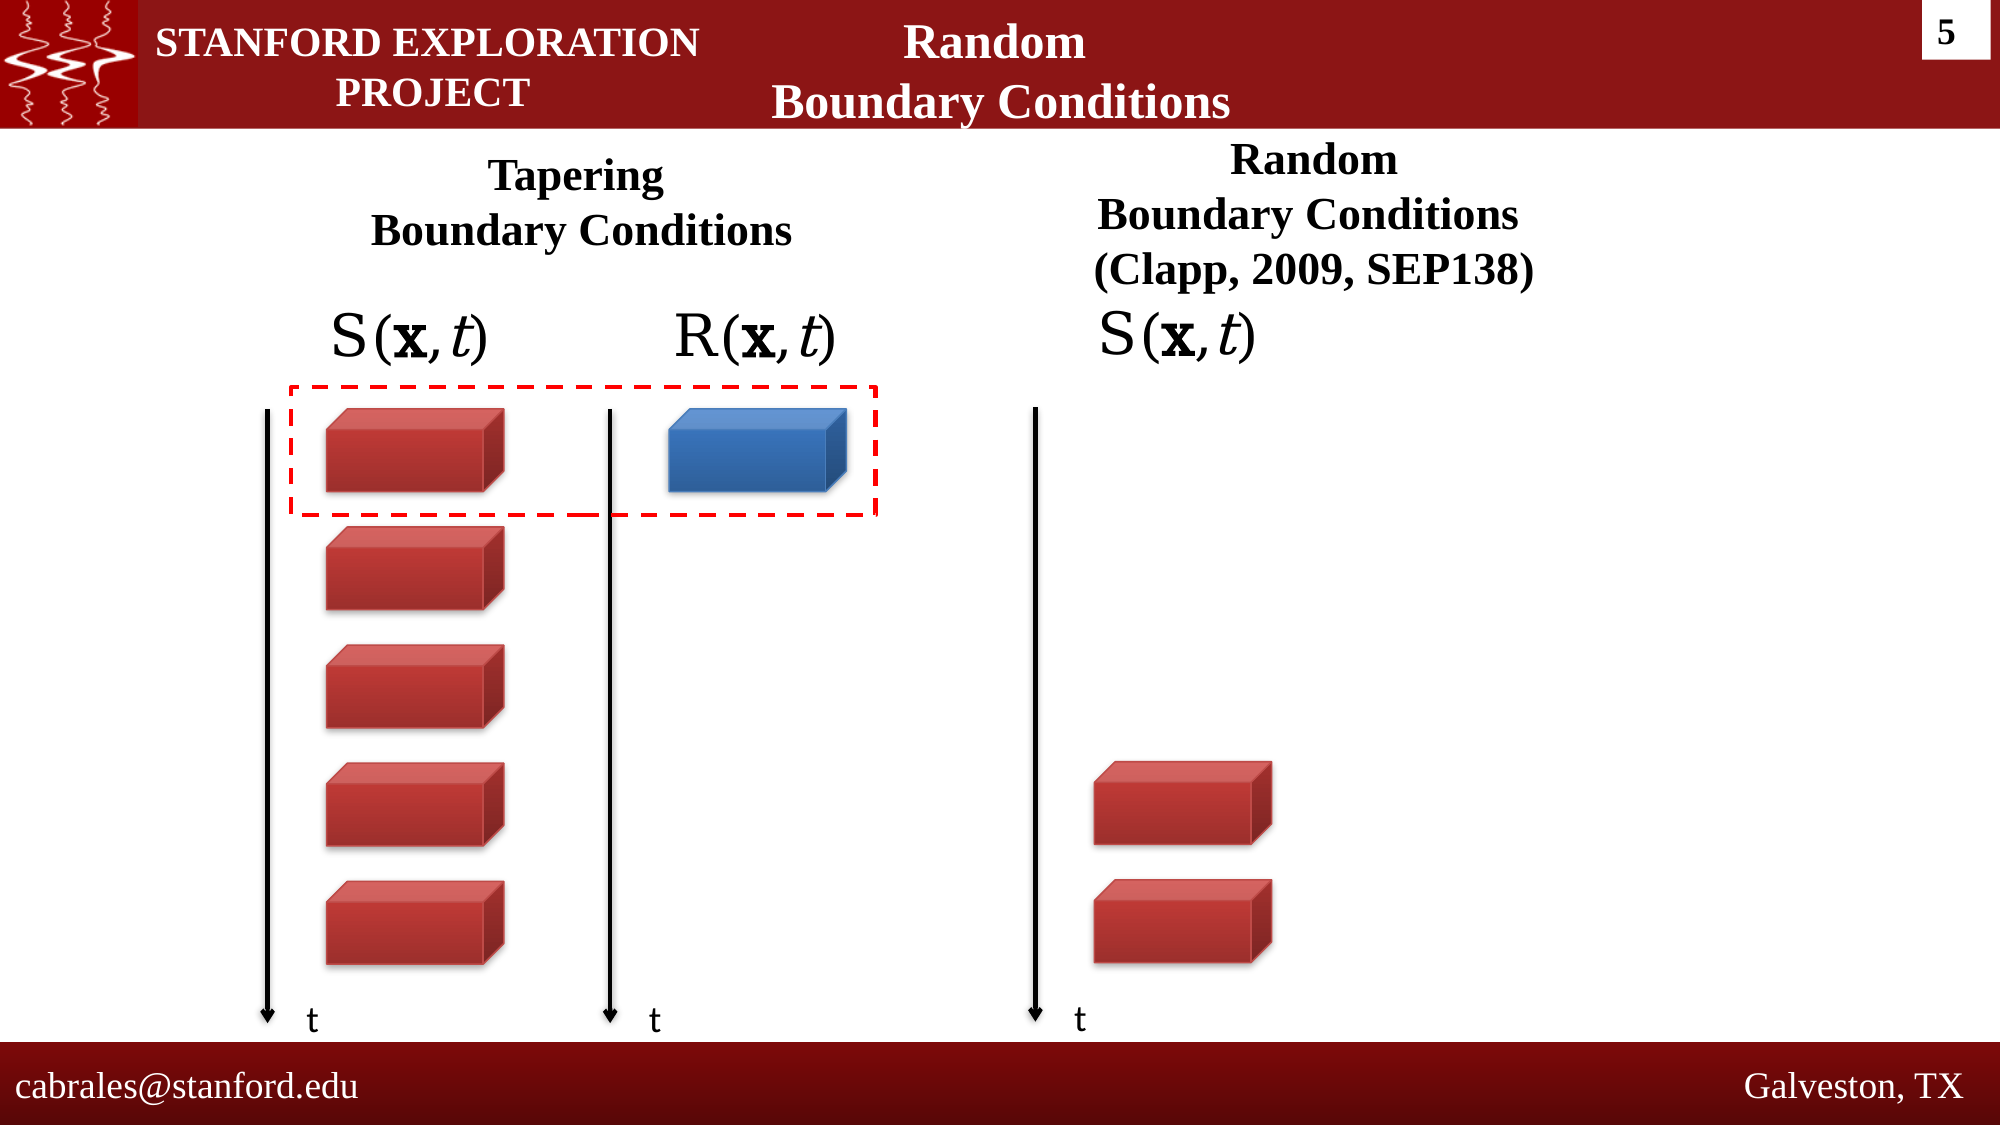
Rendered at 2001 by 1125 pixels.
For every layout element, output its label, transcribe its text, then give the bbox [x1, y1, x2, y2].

text_box [500, 526, 505, 594]
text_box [267, 290, 496, 1049]
text_box [1268, 760, 1273, 829]
text_box Random Boundary Conditions (Clapp, 2009, SEP138) [1078, 121, 1550, 301]
text_box 5 [1922, 0, 1991, 60]
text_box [609, 290, 846, 1049]
text_box [500, 385, 604, 517]
text_box [500, 644, 505, 713]
text_box [500, 880, 505, 949]
text_box [1268, 879, 1273, 947]
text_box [1035, 289, 1264, 1048]
text_box Random Boundary Conditions [756, 1, 1246, 136]
text_box [850, 385, 878, 517]
text_box Tapering Boundary Conditions [355, 137, 808, 262]
text_box [500, 762, 505, 831]
picture [0, 0, 138, 127]
